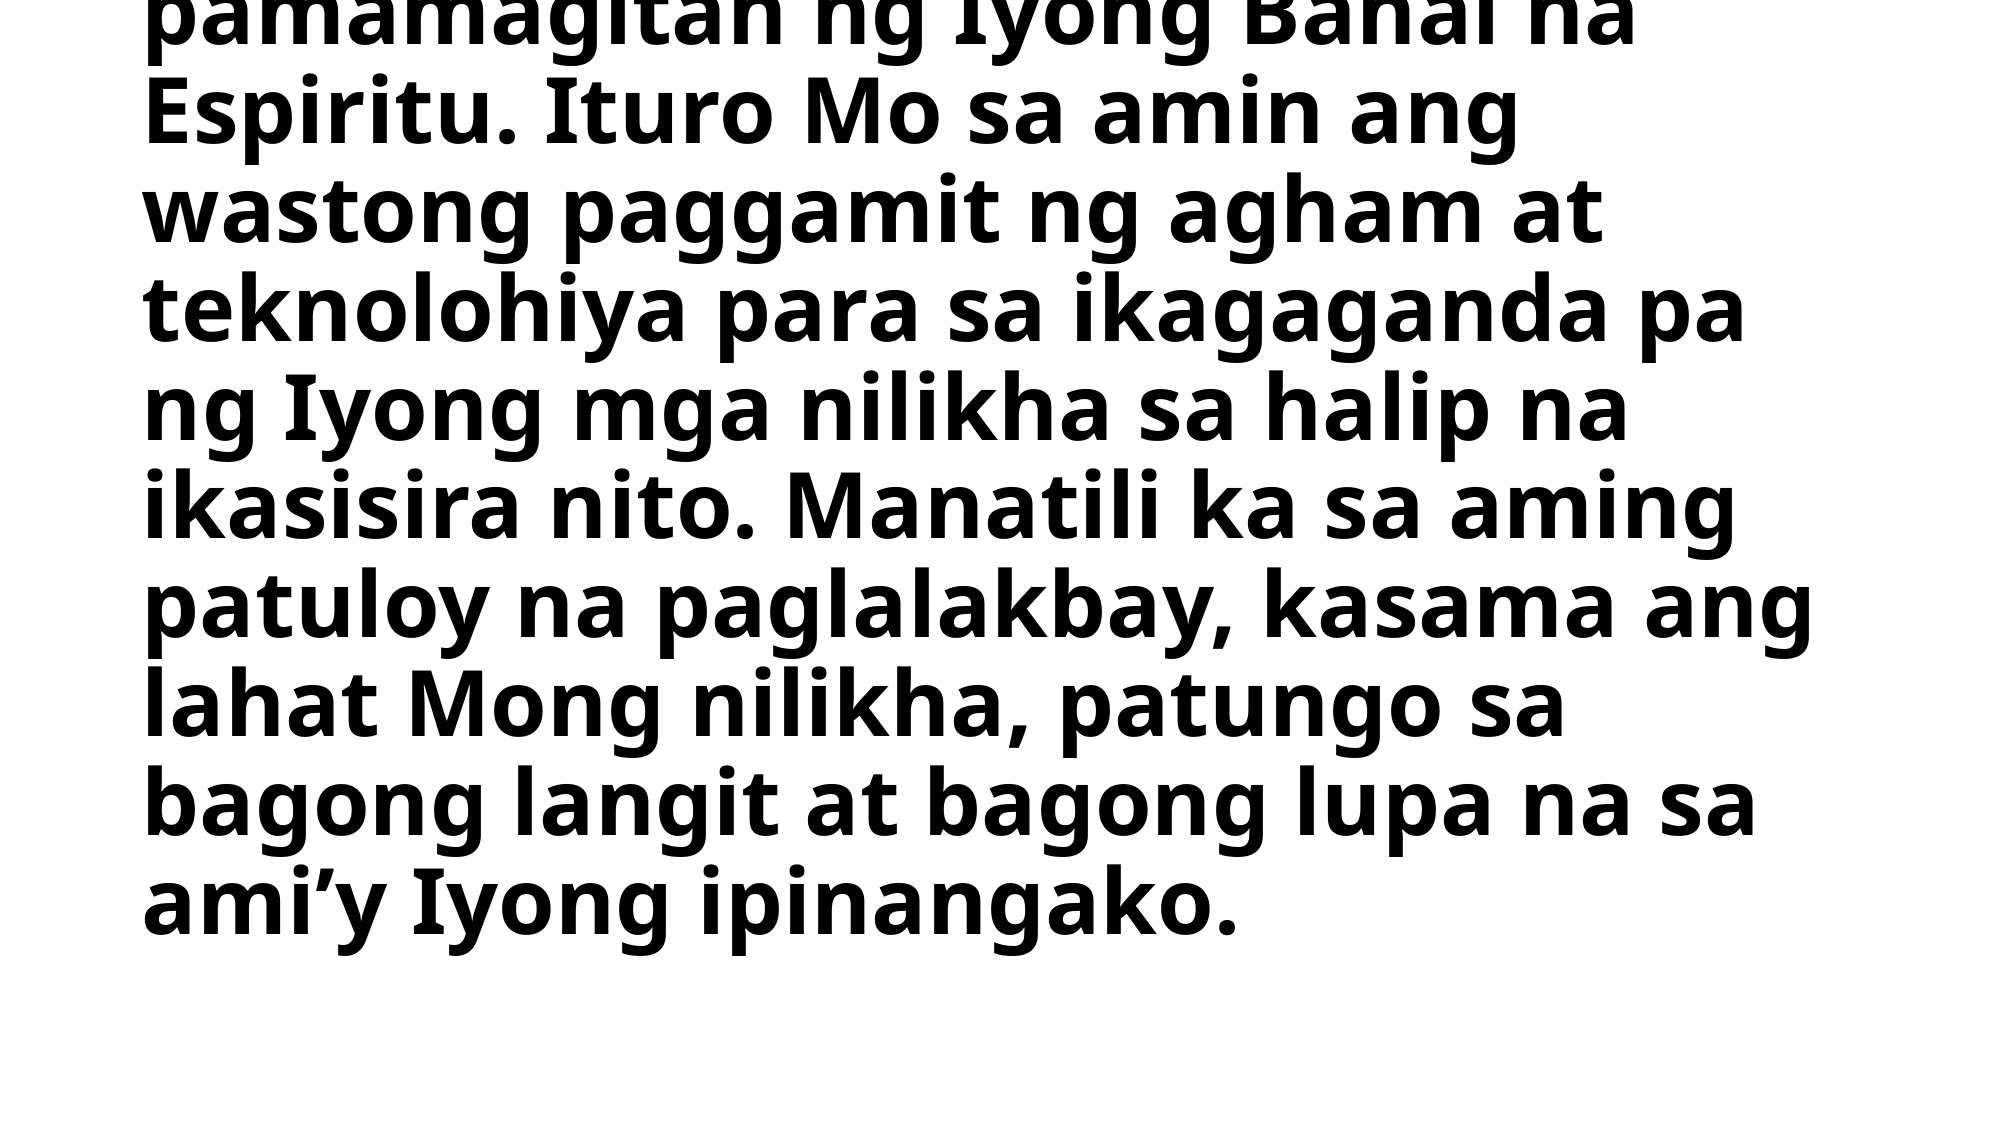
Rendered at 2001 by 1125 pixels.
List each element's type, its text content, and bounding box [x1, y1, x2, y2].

title Pari: Gabayan Mo kami ng Iyong Karunungan at Pag-ibig sa pamamagitan ng Iyong Banal na Espiritu. Ituro Mo sa amin ang wastong paggamit ng agham at teknolohiya para sa ikagaganda pa ng Iyong mga nilikha sa halip na ikasisira nito. Manatili ka sa aming patuloy na paglalakbay, kasama ang lahat Mong nilikha, patungo sa bagong langit at bagong lupa na sa ami’y Iyong ipinangako. [126, 650, 1885, 1042]
